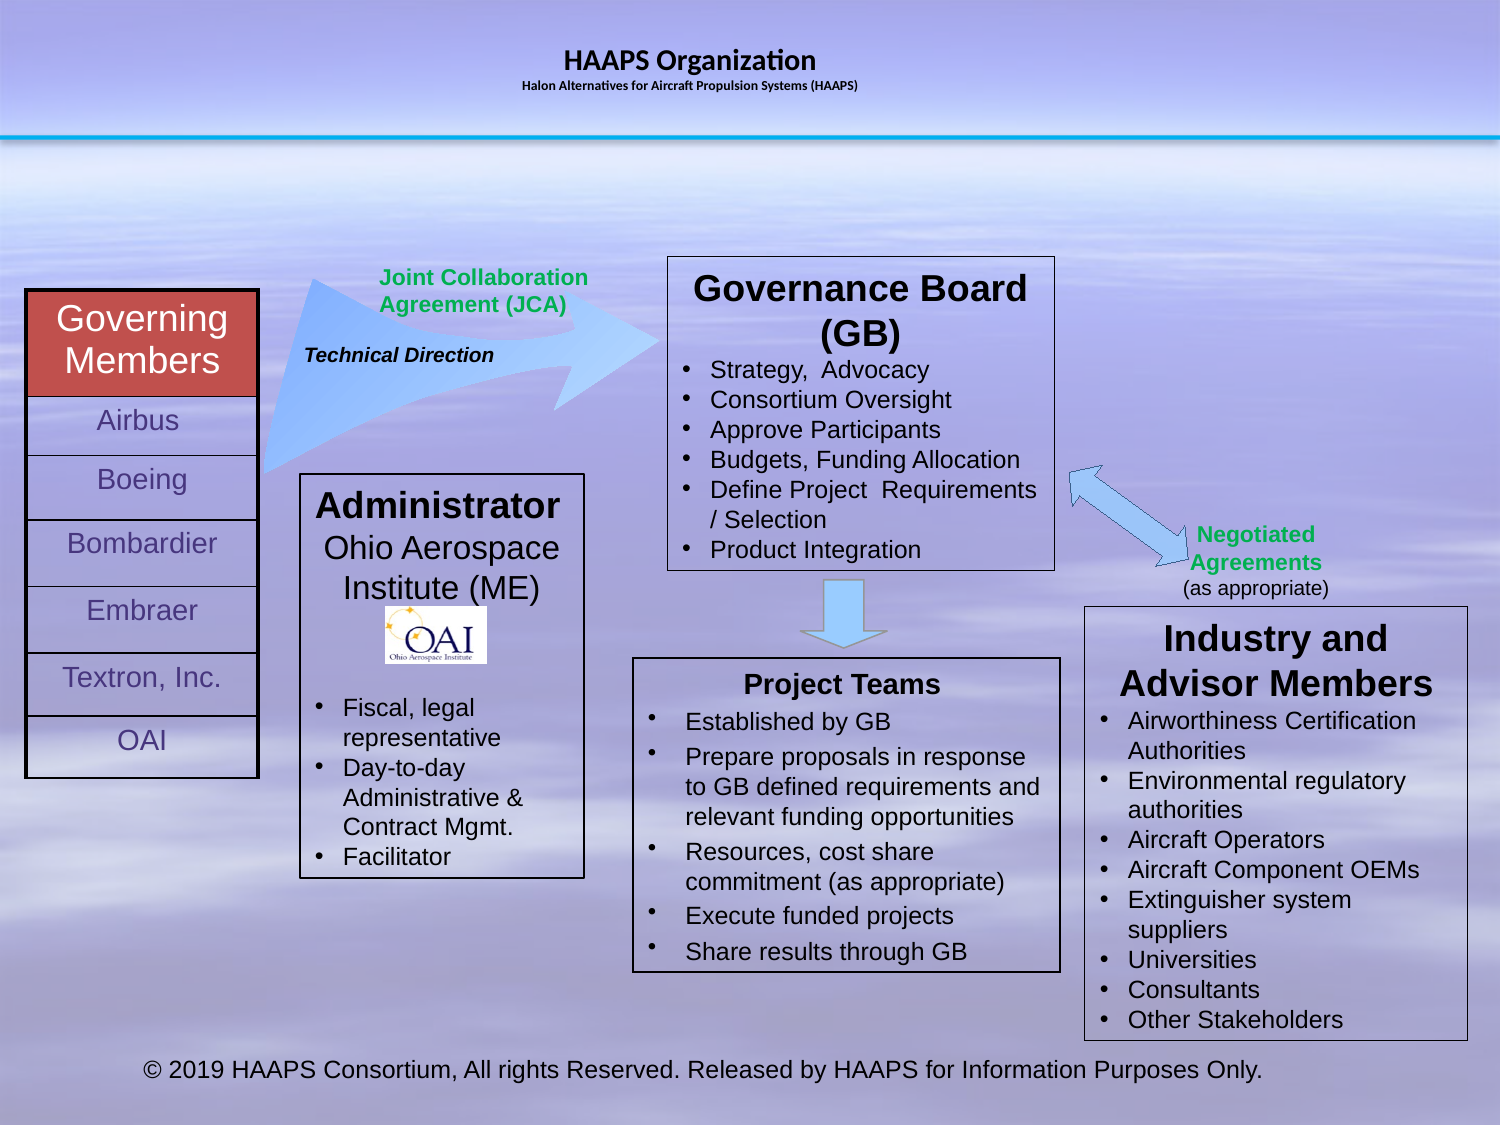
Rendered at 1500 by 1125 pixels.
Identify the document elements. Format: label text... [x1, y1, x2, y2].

table_cell Bombardier [28, 521, 256, 586]
table_cell Textron, Inc. [28, 654, 256, 715]
table_cell Boeing [28, 456, 256, 519]
text_box [1066, 463, 1191, 569]
text_box Industry and Advisor Members Airworthiness Certification Authorities Environmental regulatory authorities Aircraft Operators Aircraft Component OEMs Extinguisher system suppliers Universities Consultants Other Stakeholders [1084, 606, 1468, 1041]
text_box Technical Direction [288, 334, 512, 375]
table_cell OAI [28, 717, 256, 777]
text_box Project Teams Established by GB Prepare proposals in response to GB defined requirements and relevant funding opportunities Resources, cost share commitment (as appropriate) Execute funded projects Share results through GB [633, 657, 1061, 973]
text_box Joint Collaboration Agreement (JCA) [364, 254, 610, 325]
title HAAPS Organization Halon Alternatives for Aircraft Propulsion Systems (HAAPS) [72, 0, 1309, 134]
text_box [295, 279, 439, 334]
text_box [799, 579, 888, 649]
picture [385, 606, 487, 664]
table_cell Airbus [28, 397, 256, 455]
text_box Governance Board (GB) Strategy, Advocacy Consortium Oversight Approve Participants Budgets, Funding Allocation Define Project Requirements / Selection Product Integration [667, 256, 1055, 571]
table_cell Embraer [28, 587, 256, 652]
text_box [0, 135, 1500, 140]
text_box Administrator Ohio Aerospace Institute (ME) Fiscal, legal representative Day-to-day Administrative & Contract Mgmt. Facilitator [300, 474, 584, 879]
table_header Governing Members [28, 292, 256, 396]
text_box Negotiated Agreements (as appropriate) [1137, 512, 1375, 608]
text_box [512, 314, 660, 411]
text_box [264, 361, 507, 474]
